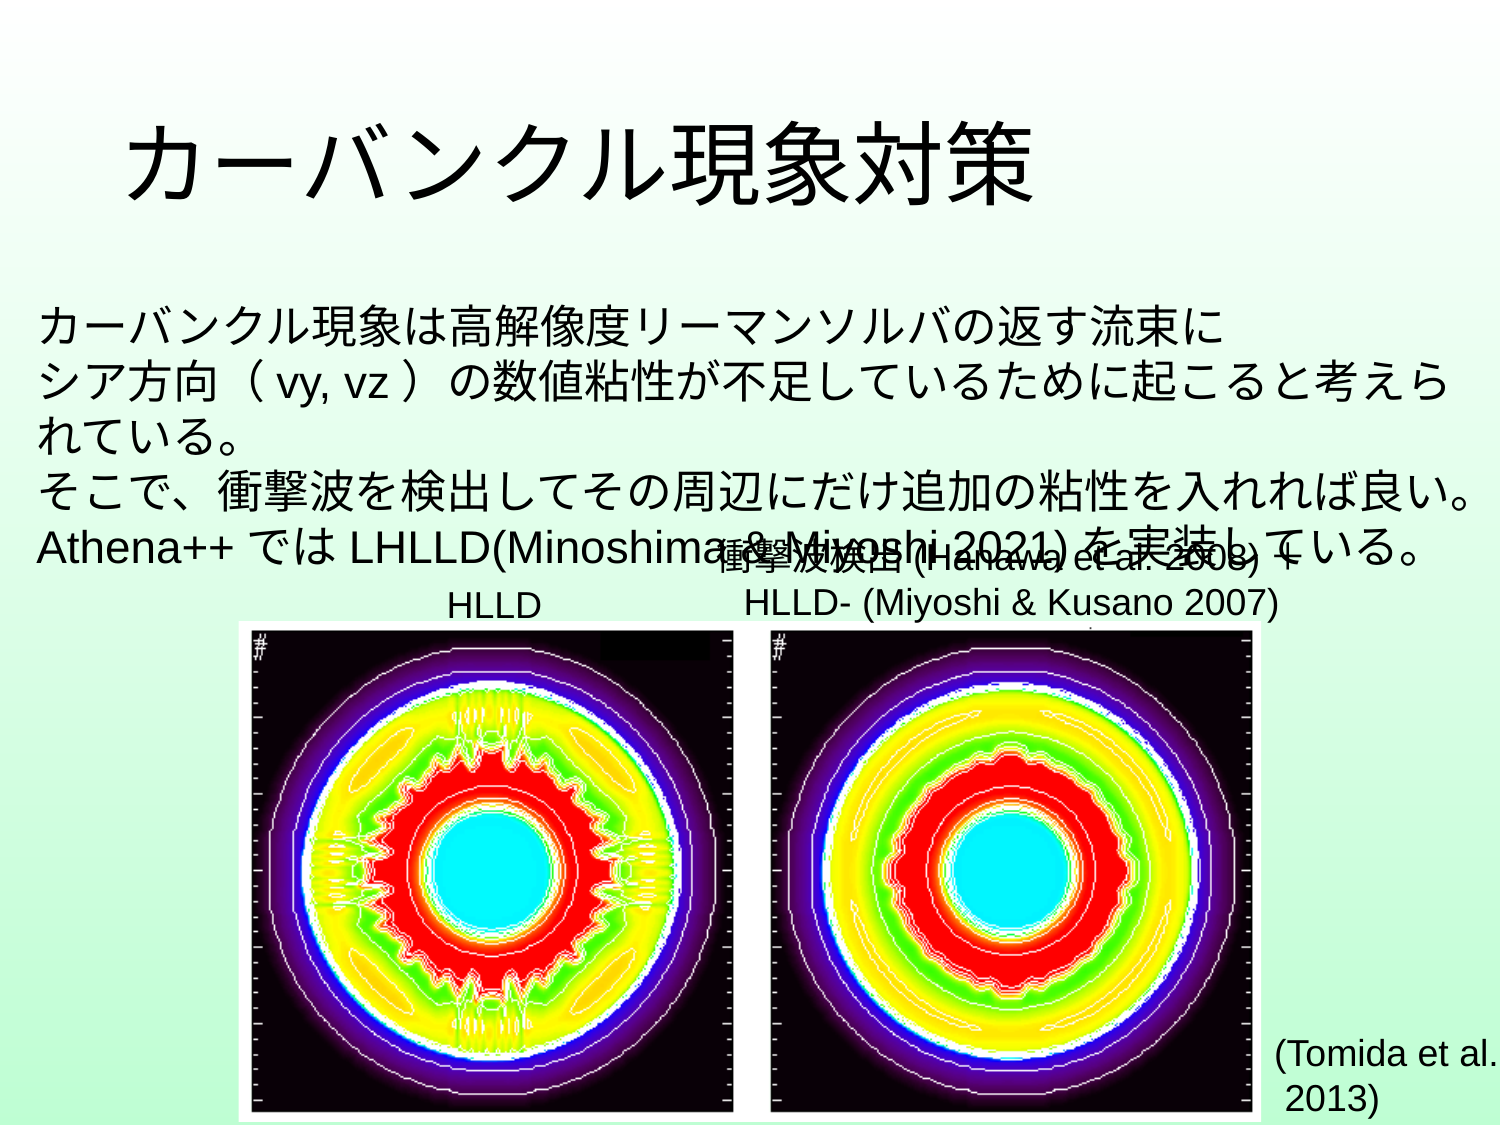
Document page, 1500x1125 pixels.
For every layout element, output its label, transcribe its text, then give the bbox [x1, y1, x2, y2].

picture [238, 621, 1262, 1122]
text_box HLLD [420, 573, 569, 621]
title カーバンクル現象対策 [103, 59, 1397, 278]
text_box 衝撃波検出(Hanawa et al. 2008)＋ HLLD- (Miyoshi & Kusano 2007) [701, 525, 1322, 631]
text_box (Tomida et al. 2013) [1259, 1021, 1500, 1125]
text_box カーバンクル現象は高解像度リーマンソルバの返す流束に シア方向（vy, vz）の数値粘性が不足しているために起こると考えられている。 そこで、衝撃波を検出してその周辺にだけ追加の粘性を入れれば良い。 Athena++ではLHLLD(Minoshima & Miyoshi 2021)を実装している。 [21, 290, 1500, 581]
